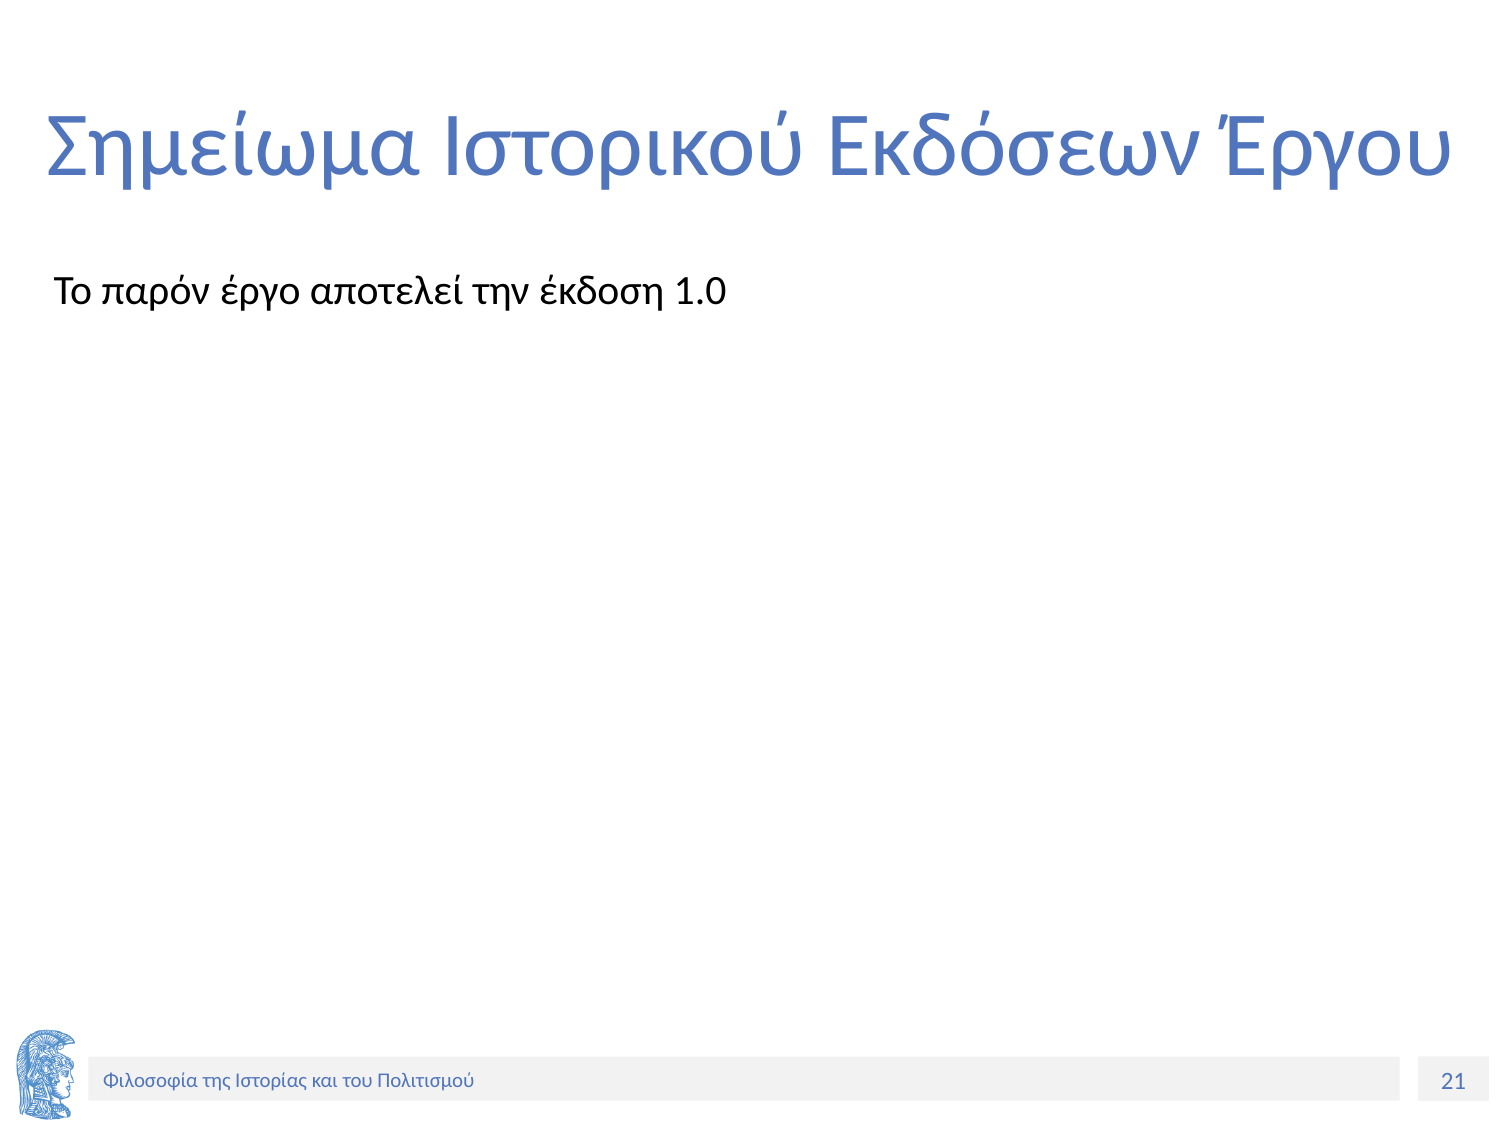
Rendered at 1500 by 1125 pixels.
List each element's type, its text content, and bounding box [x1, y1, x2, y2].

list Το παρόν έργο αποτελεί την έκδοση 1.0 [38, 255, 1447, 998]
picture [9, 1026, 81, 1120]
title Σημείωμα Ιστορικού Εκδόσεων Έργου [0, 45, 1500, 233]
